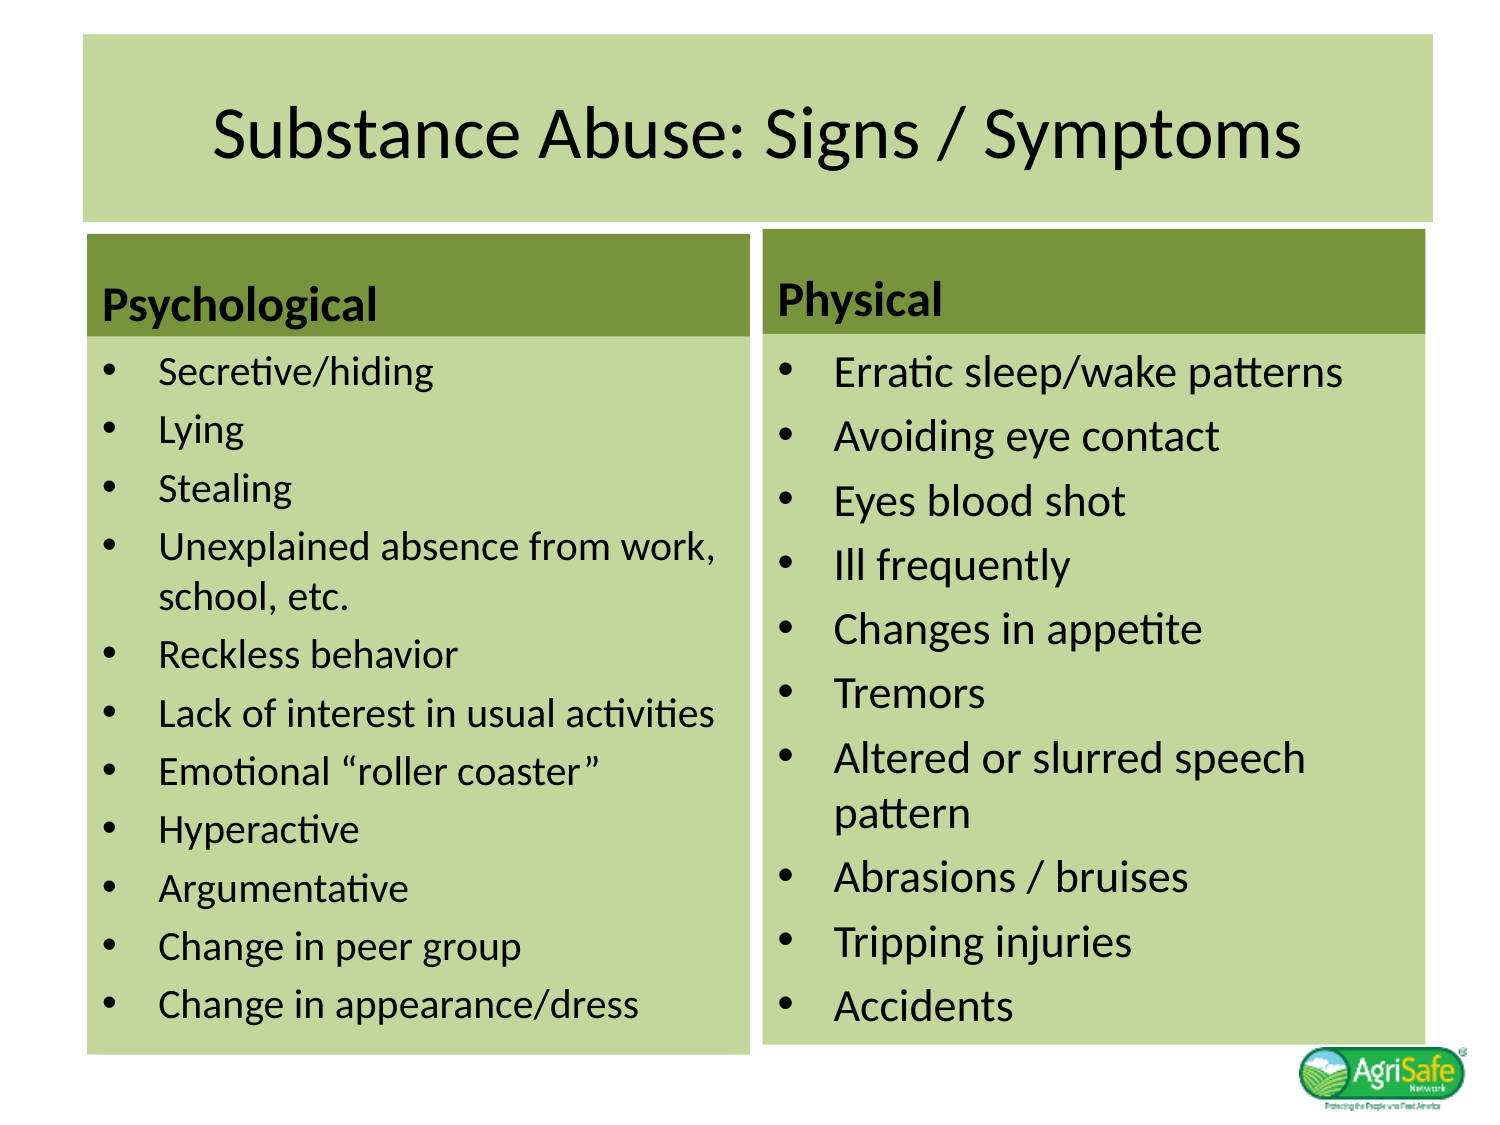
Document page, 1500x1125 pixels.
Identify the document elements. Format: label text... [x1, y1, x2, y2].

title Substance Abuse: Signs / Symptoms [82, 34, 1433, 222]
list Secretive/hiding Lying Stealing Unexplained absence from work, school, etc. Reckless behavior Lack of interest in usual activities Emotional “roller coaster” Hyperactive Argumentative Change in peer group Change in appearance/dress [87, 336, 750, 1055]
list Psychological [87, 233, 750, 336]
picture [1299, 1047, 1467, 1111]
list Physical [762, 228, 1426, 333]
list Erratic sleep/wake patterns Avoiding eye contact Eyes blood shot Ill frequently Changes in appetite Tremors Altered or slurred speech pattern Abrasions / bruises Tripping injuries Accidents [762, 333, 1426, 1045]
